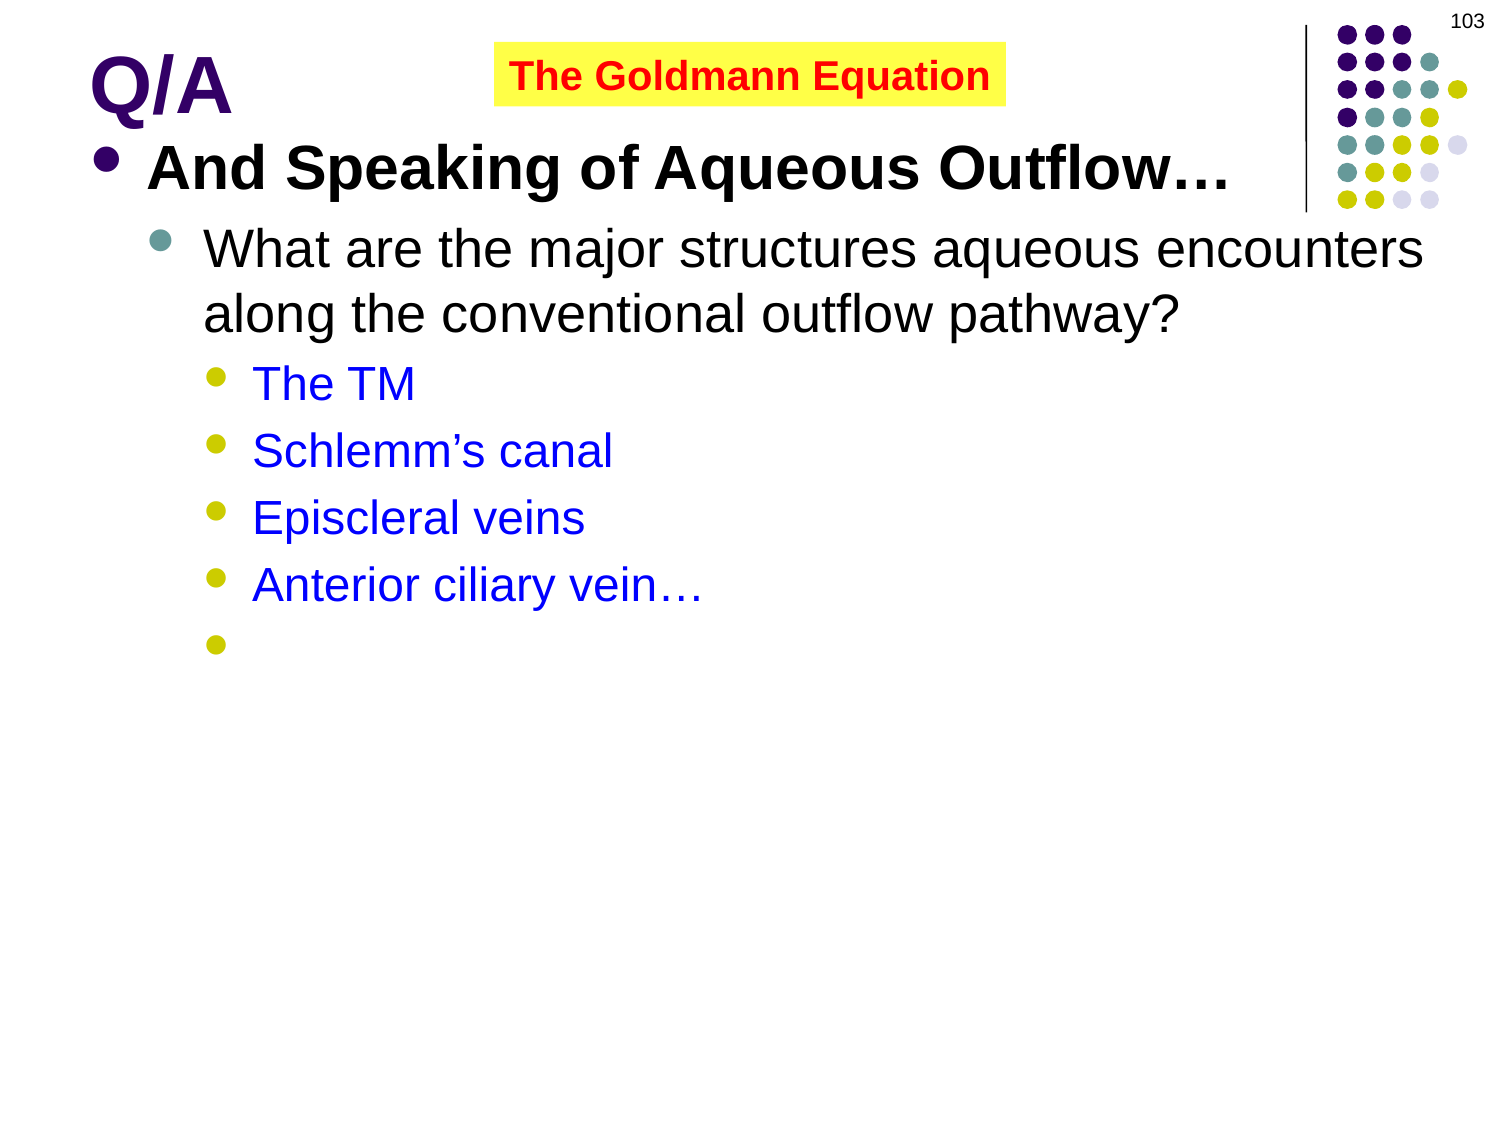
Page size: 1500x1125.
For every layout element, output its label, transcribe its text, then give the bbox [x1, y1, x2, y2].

text_box The Goldmann Equation [494, 41, 1006, 107]
list And Speaking of Aqueous Outflow… What are the major structures aqueous encounters along the conventional outflow pathway? The TM Schlemm’s canal Episcleral veins Anterior ciliary vein… Cavernous sinus [75, 120, 1463, 1125]
slide_number 103 [1149, 0, 1500, 75]
text_box Q/A [75, 20, 1313, 138]
